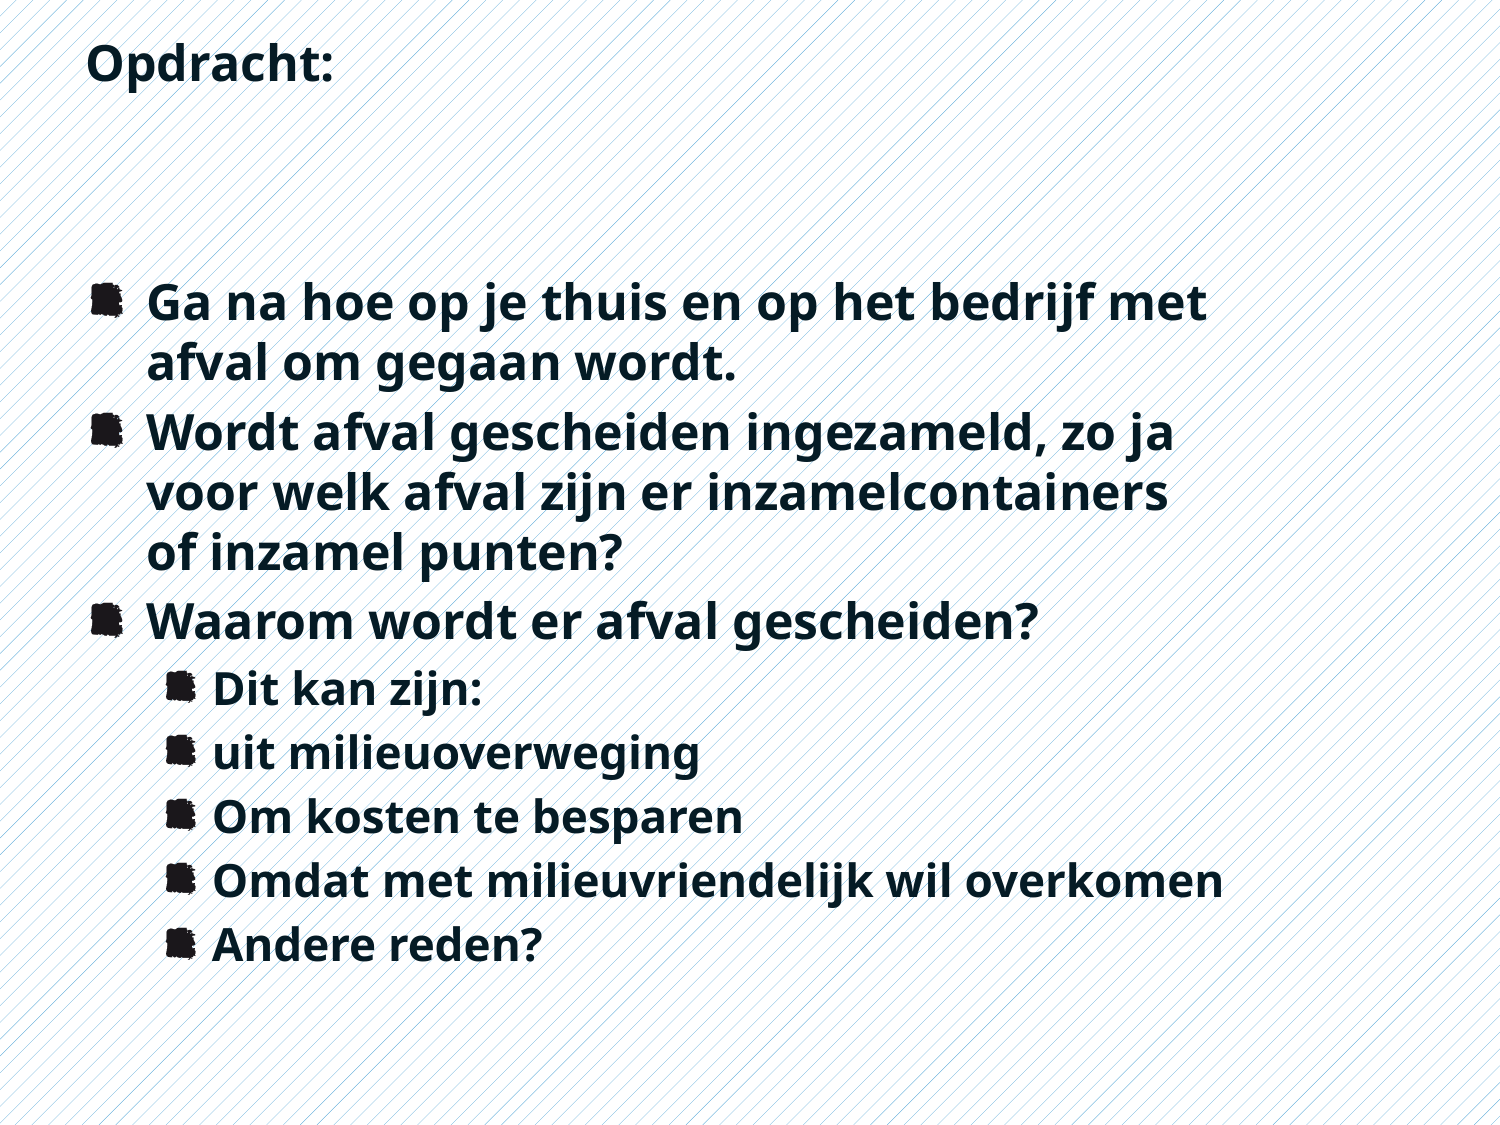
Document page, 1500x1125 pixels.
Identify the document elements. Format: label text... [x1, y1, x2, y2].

list Ga na hoe op je thuis en op het bedrijf met afval om gegaan wordt. Wordt afval gescheiden ingezameld, zo ja voor welk afval zijn er inzamelcontainers of inzamel punten? Waarom wordt er afval gescheiden? Dit kan zijn: uit milieuoverweging Om kosten te besparen Omdat met milieuvriendelijk wil overkomen Andere reden? [75, 262, 1243, 1005]
picture [90, 282, 123, 318]
picture [90, 602, 123, 638]
title Opdracht: [70, 23, 1243, 116]
picture [90, 412, 123, 448]
picture [165, 734, 196, 767]
picture [165, 798, 196, 831]
picture [165, 862, 196, 895]
picture [165, 670, 196, 703]
picture [165, 927, 196, 960]
